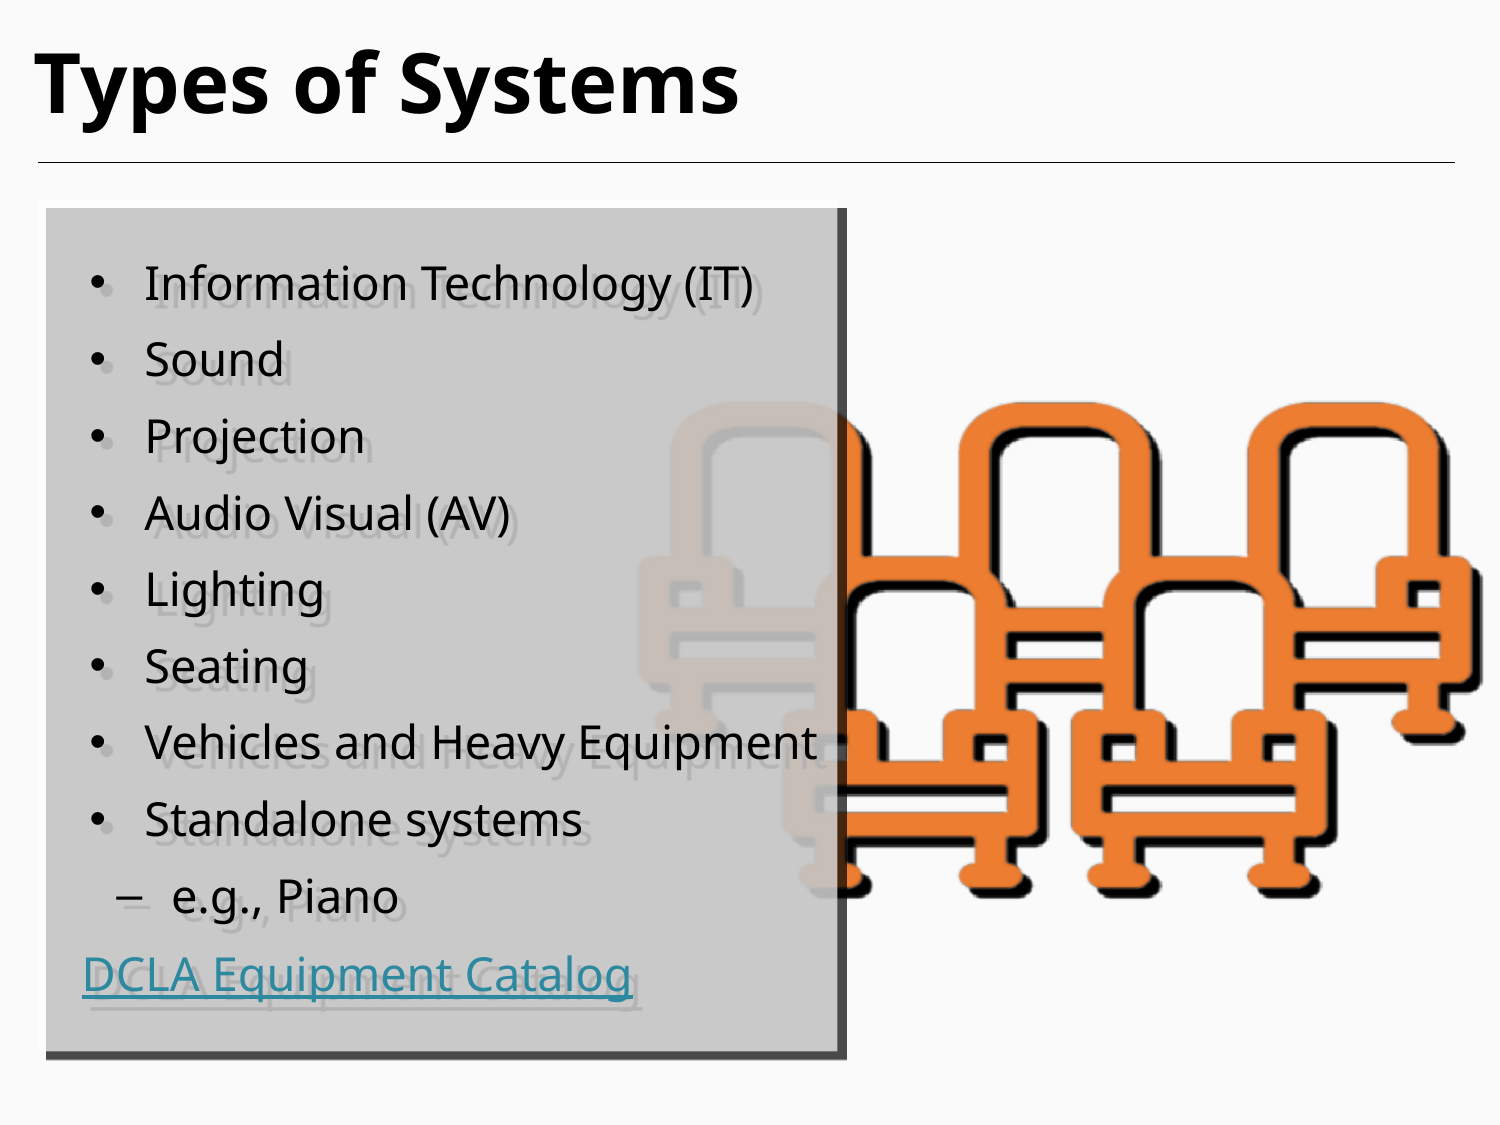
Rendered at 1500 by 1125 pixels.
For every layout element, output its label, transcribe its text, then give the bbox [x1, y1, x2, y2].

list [571, 189, 1499, 1052]
list Information Technology (IT) Sound Projection Audio Visual (AV) Lighting Seating Vehicles and Heavy Equipment Standalone systems e.g., Piano DCLA Equipment Catalog [37, 199, 566, 1052]
title Types of Systems [0, 0, 1500, 160]
